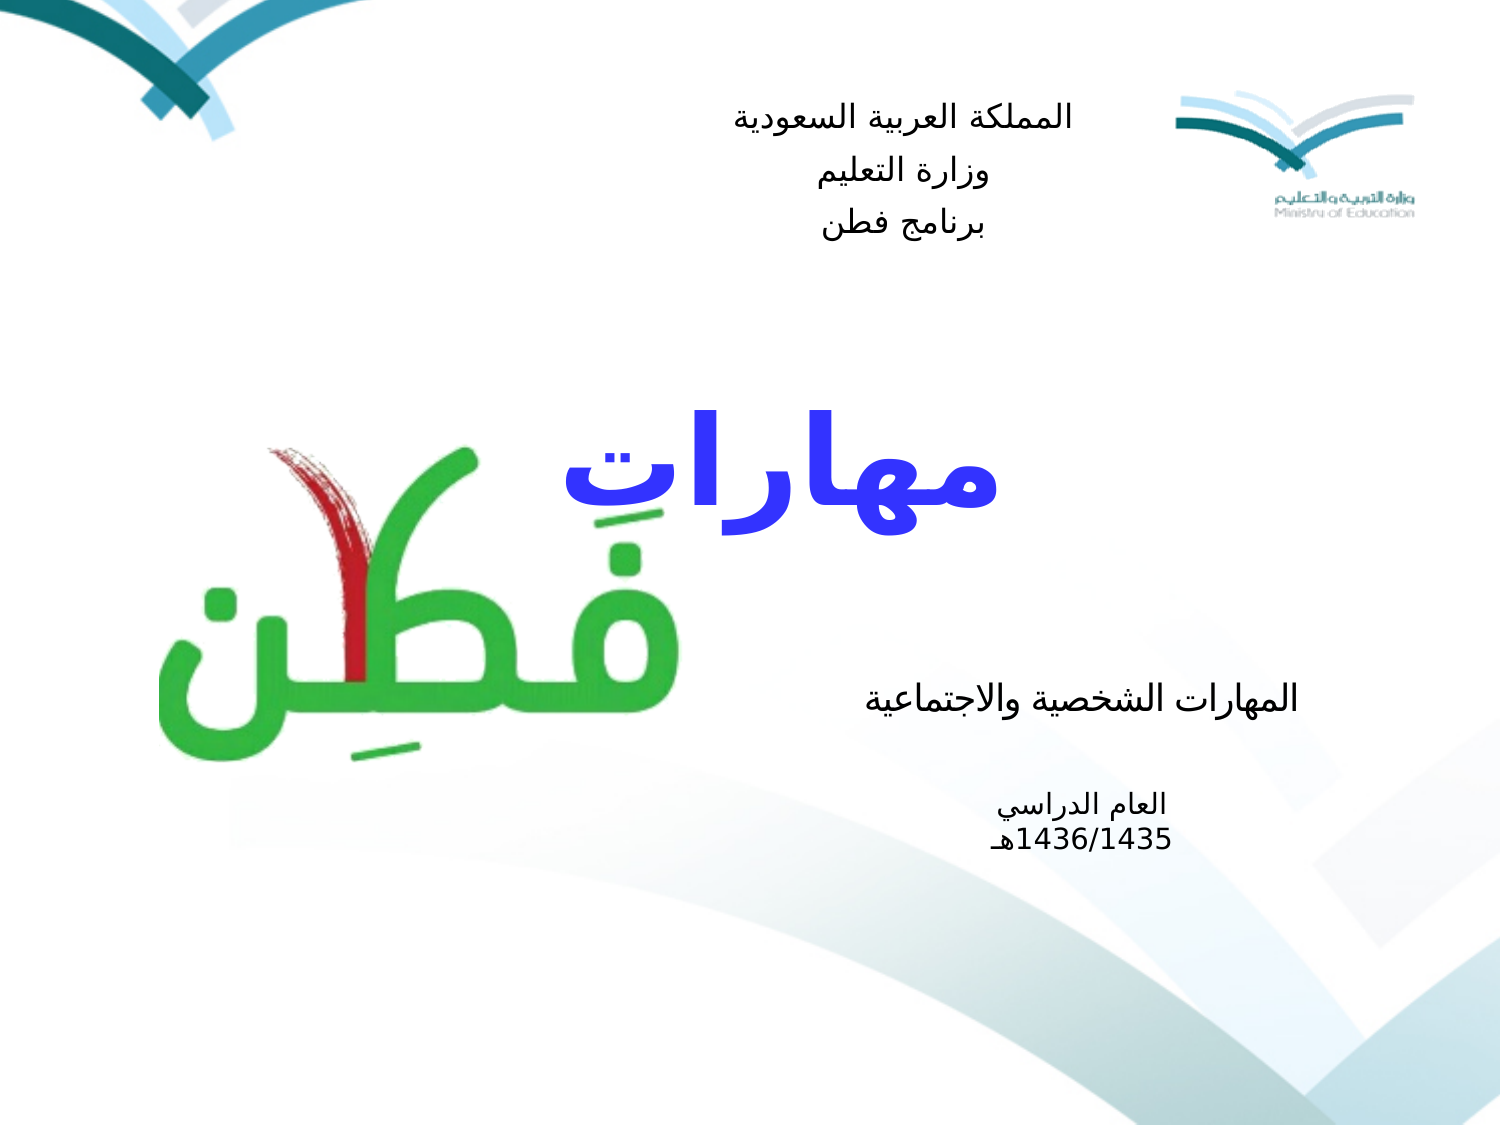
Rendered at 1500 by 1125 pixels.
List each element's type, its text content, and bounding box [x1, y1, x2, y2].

text_box المملكة العربية السعودية وزارة التعليم برنامج فطن [608, 90, 1199, 275]
picture [0, 0, 1500, 1125]
text_box مهارات [426, 375, 1139, 473]
text_box المهارات الشخصية والاجتماعية [849, 667, 1315, 727]
text_box العام الدراسي 1436/1435هـ [860, 744, 1304, 869]
